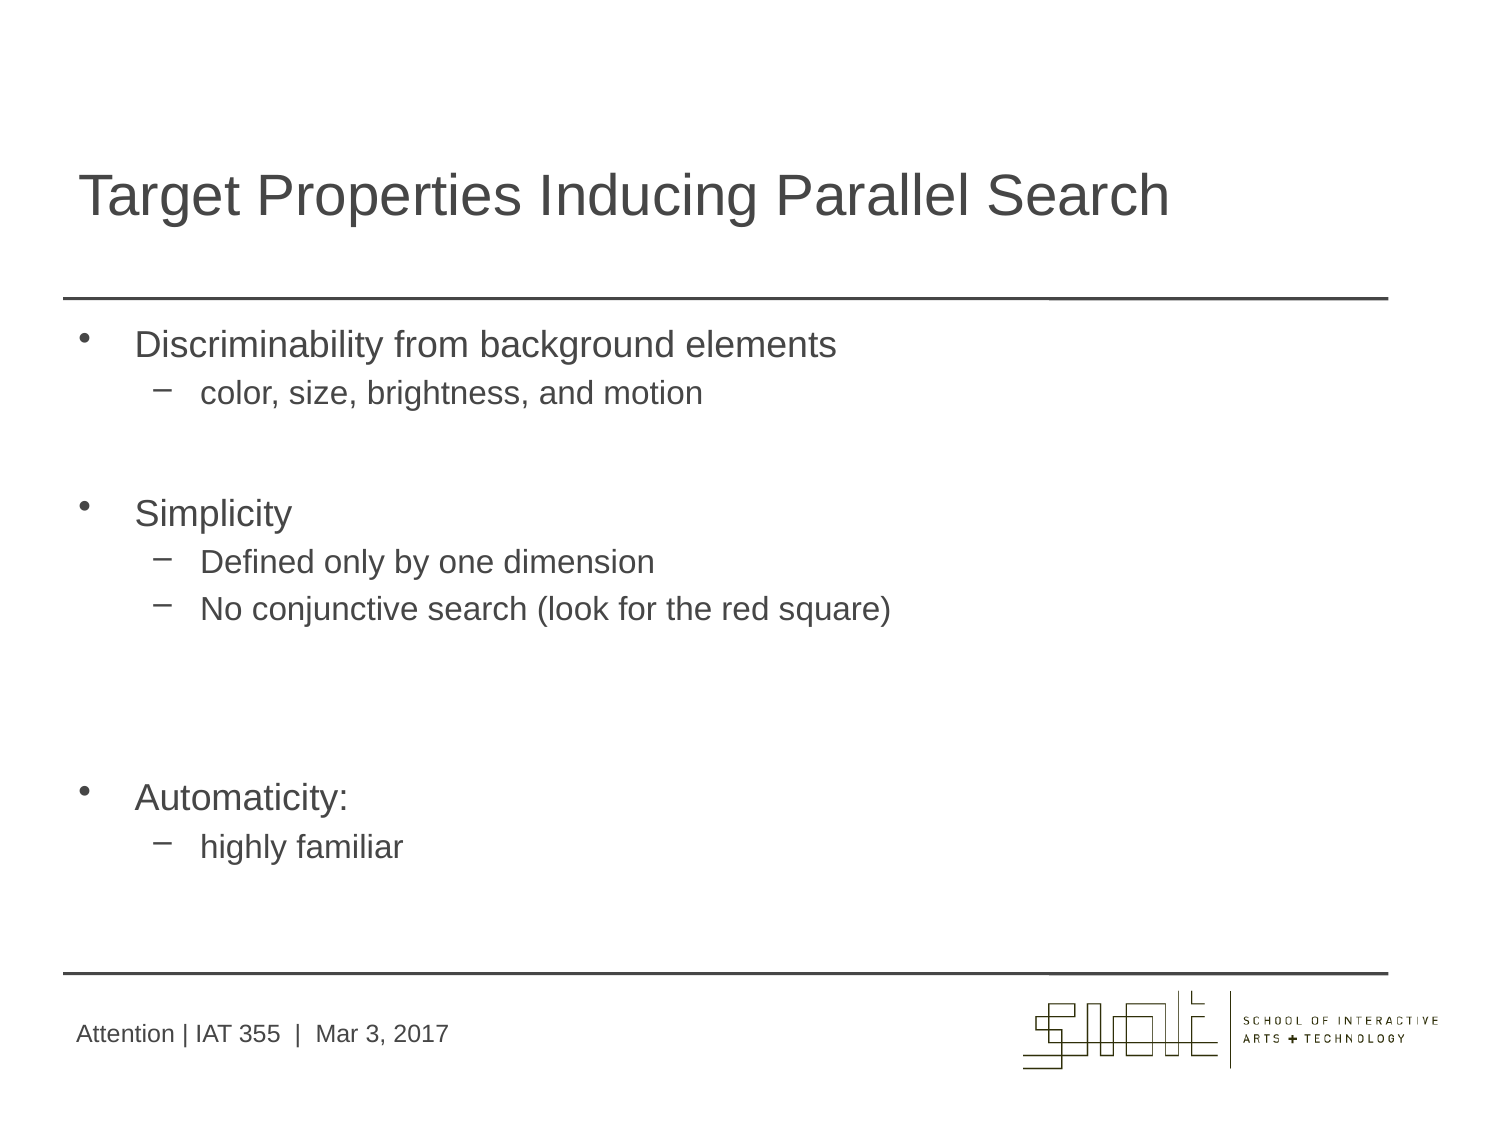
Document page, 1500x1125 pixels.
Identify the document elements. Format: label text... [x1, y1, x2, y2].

title Target Properties Inducing Parallel Search [63, 98, 1389, 287]
picture [1013, 978, 1451, 1078]
footer Attention | IAT 355 | Mar 3, 2017 [60, 994, 946, 1070]
list Discriminability from background elements color, size, brightness, and motion Simplicity Defined only by one dimension No conjunctive search (look for the red square) Automaticity: highly familiar [63, 312, 1389, 963]
